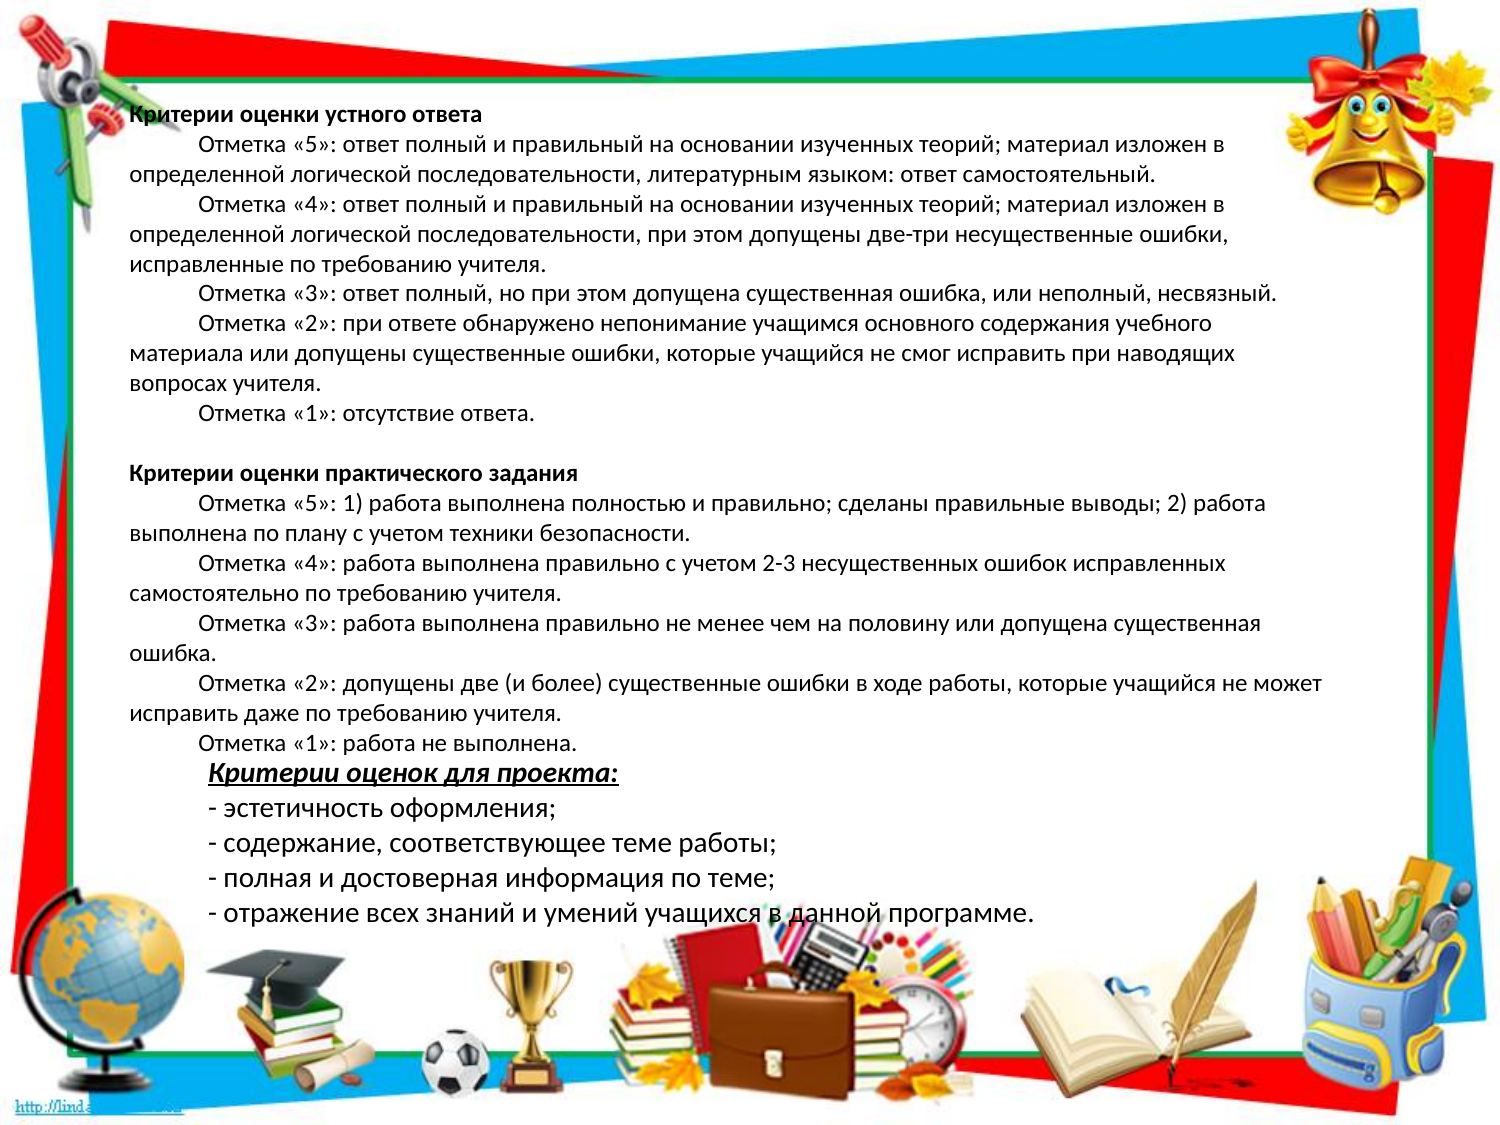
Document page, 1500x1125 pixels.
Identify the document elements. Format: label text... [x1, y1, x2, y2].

text_box Критерии оценок для проекта: - эстетичность оформления; - содержание, соответствующее теме работы; - полная и достоверная информация по теме; - отражение всех знаний и умений учащихся в данной программе. [193, 745, 1375, 981]
text_box Критерии оценки устного ответа Отметка «5»: ответ полный и правильный на основании изученных теорий; материал изложен в определенной логической последовательности, литературным языком: ответ самостоятельный. Отметка «4»: ответ полный и правильный на основании изученных теорий; материал изложен в определенной логической последовательности, при этом допущены две-три несущественные ошибки, исправленные по требованию учителя. Отметка «3»: ответ полный, но при этом допущена существенная ошибка, или неполный, несвязный. Отметка «2»: при ответе обнаружено непонимание учащимся основного содержания учебного материала или допущены существенные ошибки, которые учащийся не смог исправить при наводящих вопросах учителя. Отметка «1»: отсутствие ответа. Критерии оценки практического задания Отметка «5»: 1) работа выполнена полностью и правильно; сделаны правильные выводы; 2) работа выполнена по плану с учетом техники безопасности. Отметка «4»: работа выполнена правильно с учетом 2-3 несущественных ошибок исправленных самостоятельно по требованию учителя. Отметка «3»: работа выполнена правильно не менее чем на половину или допущена существенная ошибка. Отметка «2»: допущены две (и более) существенные ошибки в ходе работы, которые учащийся не может исправить даже по требованию учителя. Отметка «1»: работа не выполнена. [114, 89, 1343, 824]
picture [0, 0, 1500, 1125]
